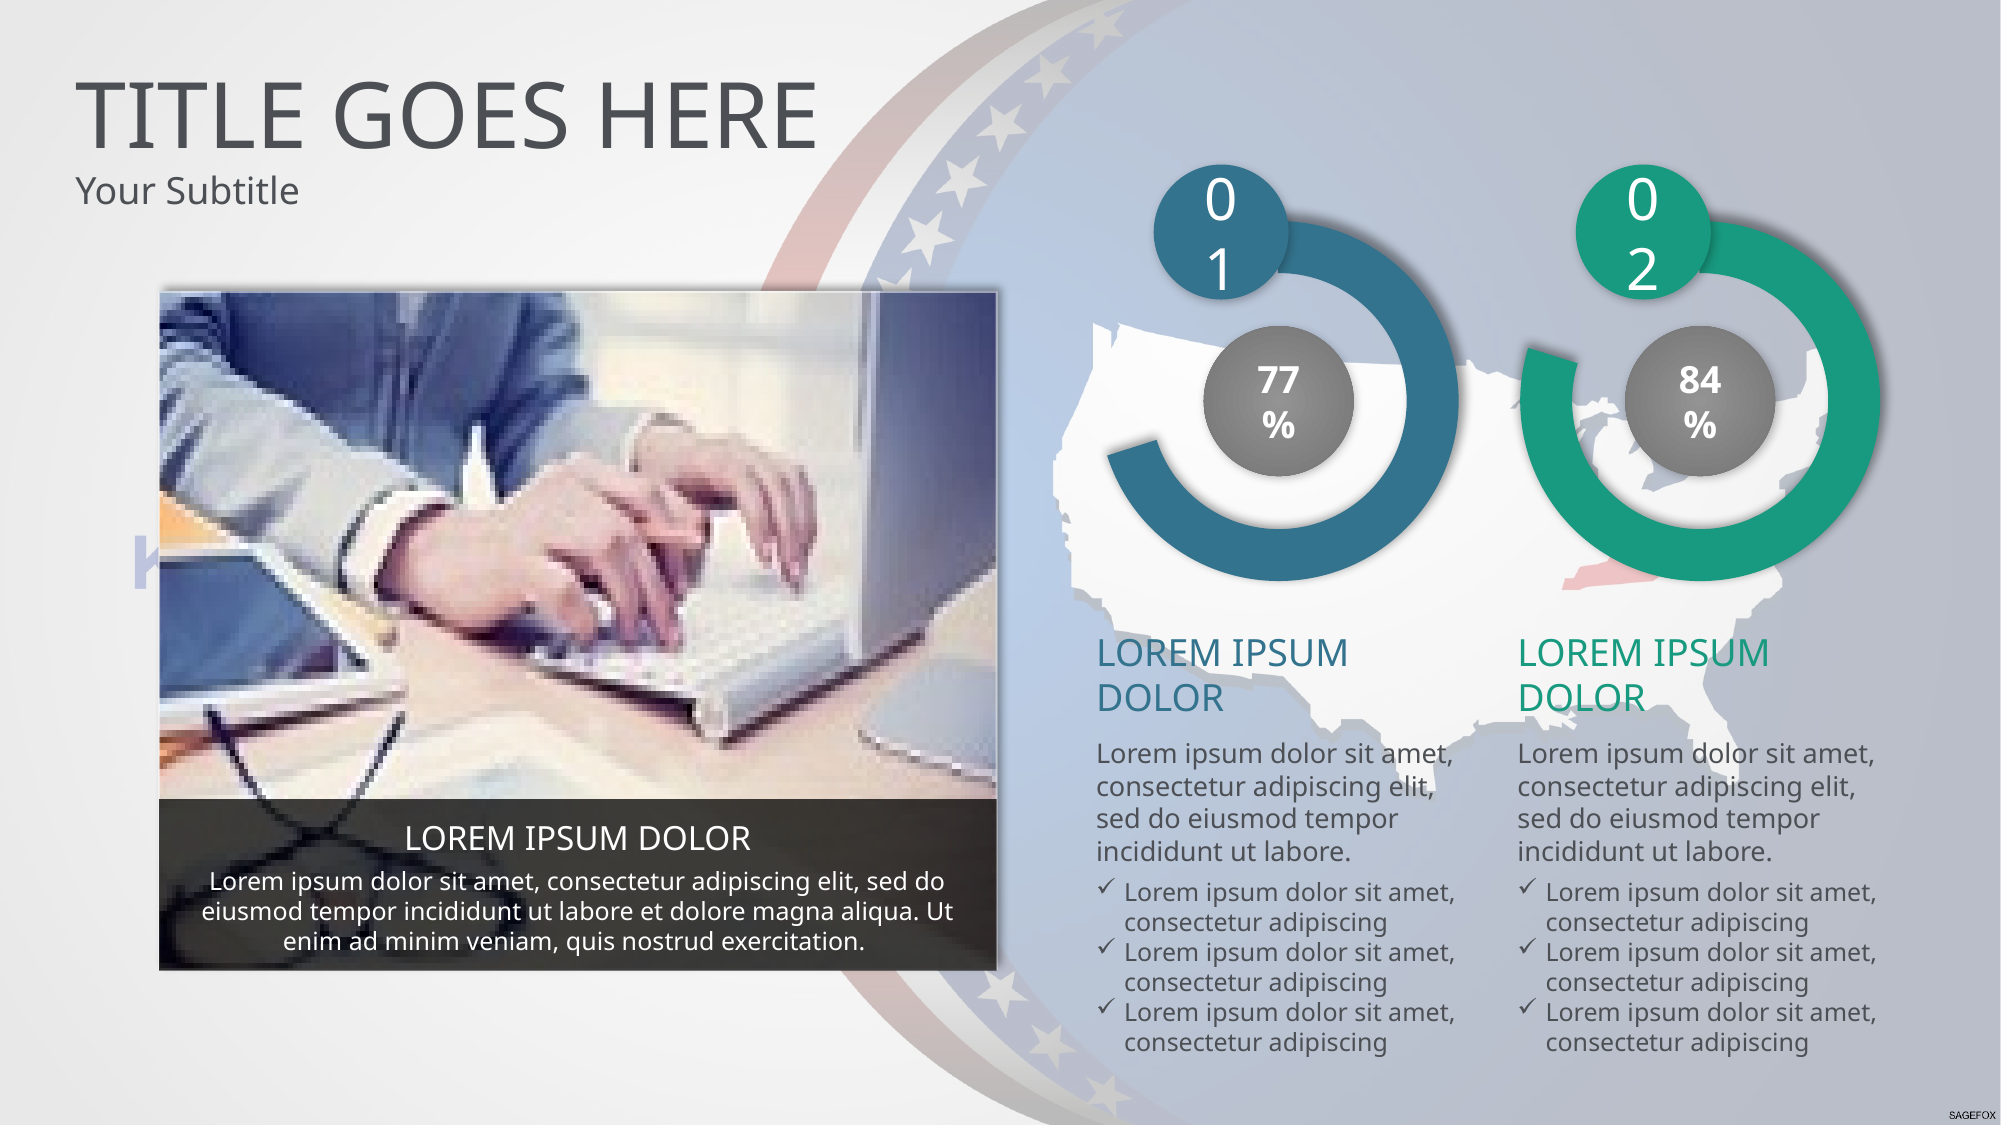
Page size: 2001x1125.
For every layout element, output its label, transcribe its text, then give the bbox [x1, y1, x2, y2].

text_box 77% [1202, 325, 1355, 478]
text_box LOREM IPSUM DOLOR Lorem ipsum dolor sit amet, consectetur adipiscing elit, sed do eiusmod tempor incididunt ut labore et dolore magna aliqua. Ut enim ad minim veniam, quis nostrud exercitation. [184, 809, 972, 998]
text_box 02 [1574, 163, 1712, 301]
text_box TITLE GOES HERE Your Subtitle [60, 49, 1036, 220]
text_box LOREM IPSUM DOLOR Lorem ipsum dolor sit amet, consectetur adipiscing elit, sed do eiusmod tempor incididunt ut labore. Lorem ipsum dolor sit amet, consectetur adipiscing Lorem ipsum dolor sit amet, consectetur adipiscing Lorem ipsum dolor sit amet, consectetur adipiscing [1081, 621, 1477, 1089]
text_box 84% [1624, 325, 1777, 478]
picture [1925, 0, 2001, 1125]
text_box [1519, 221, 1882, 583]
text_box 01 [1152, 163, 1290, 301]
text_box [158, 798, 998, 972]
text_box [158, 291, 998, 798]
text_box LOREM IPSUM DOLOR Lorem ipsum dolor sit amet, consectetur adipiscing elit, sed do eiusmod tempor incididunt ut labore. Lorem ipsum dolor sit amet, consectetur adipiscing Lorem ipsum dolor sit amet, consectetur adipiscing Lorem ipsum dolor sit amet, consectetur adipiscing [1502, 621, 1898, 1089]
text_box [1105, 220, 1460, 583]
